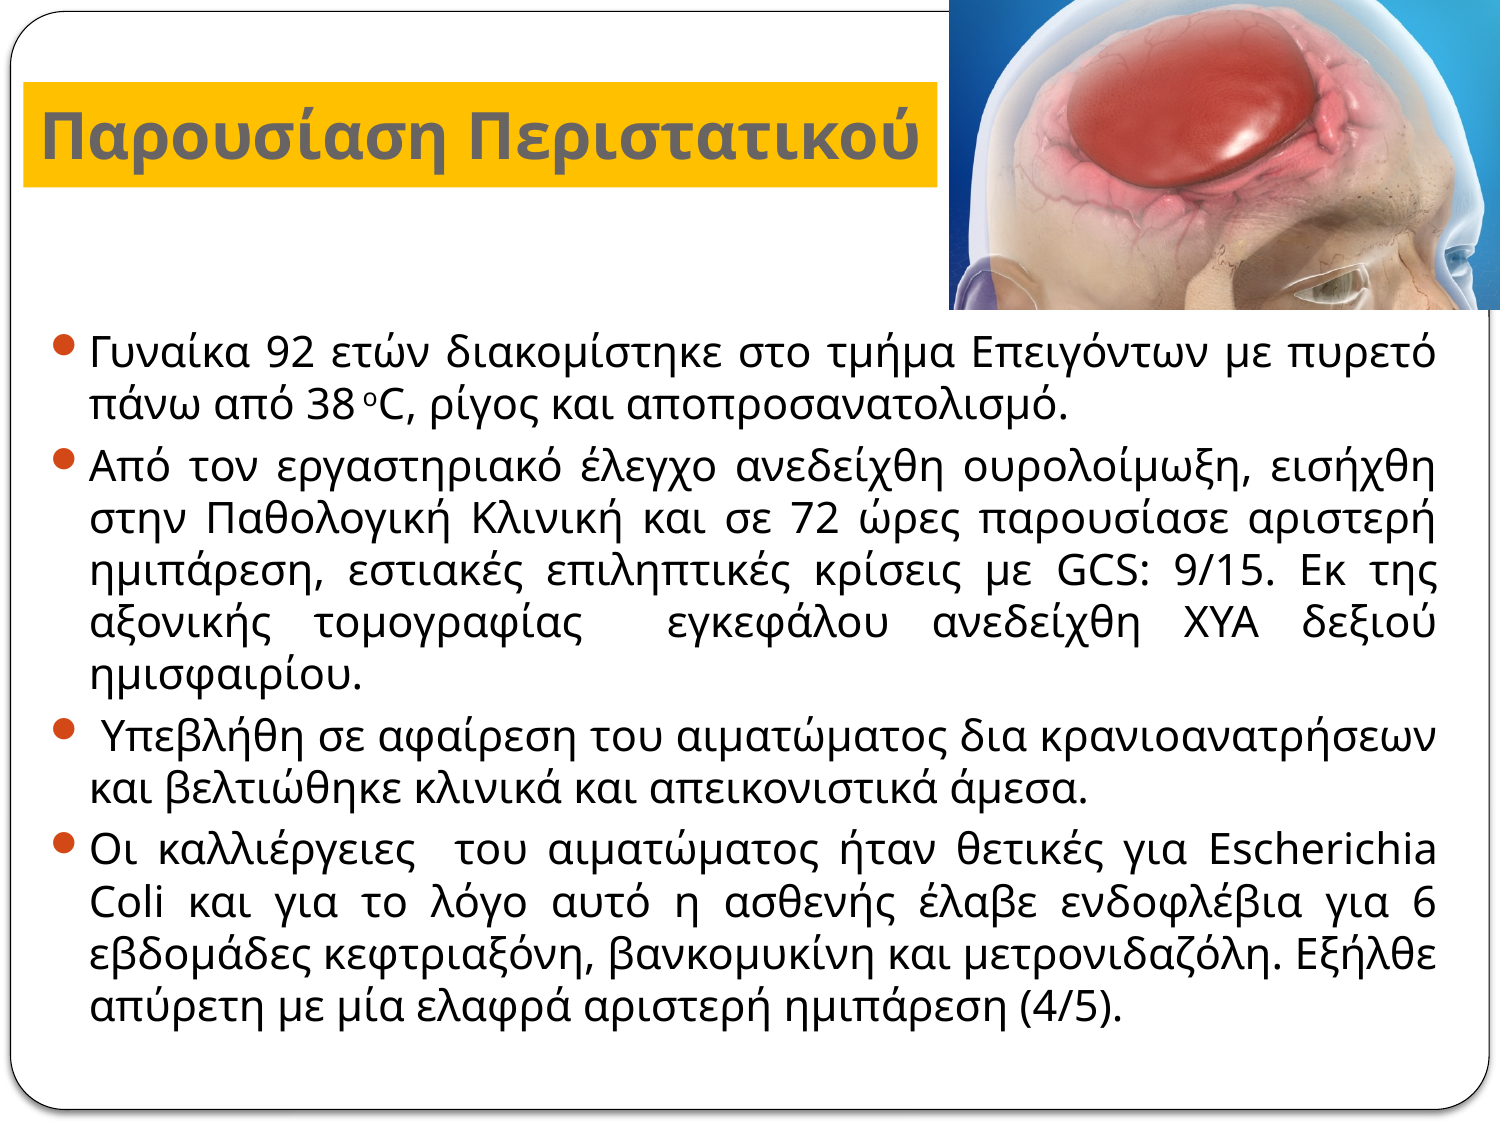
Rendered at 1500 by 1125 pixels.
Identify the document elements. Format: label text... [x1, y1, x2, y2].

list Γυναίκα 92 ετών διακομίστηκε στο τμήμα Επειγόντων με πυρετό πάνω από 38 οC, ρίγος και αποπροσανατολισμό. Από τον εργαστηριακό έλεγχο ανεδείχθη ουρολοίμωξη, εισήχθη στην Παθολογική Κλινική και σε 72 ώρες παρουσίασε αριστερή ημιπάρεση, εστιακές επιληπτικές κρίσεις με GCS: 9/15. Εκ της αξονικής τομογραφίας εγκεφάλου ανεδείχθη ΧΥΑ δεξιού ημισφαιρίου. Υπεβλήθη σε αφαίρεση του αιματώματος δια κρανιοανατρήσεων και βελτιώθηκε κλινικά και απεικονιστικά άμεσα. Οι καλλιέργειες του αιματώματος ήταν θετικές για Escherichia Coli και για το λόγο αυτό η ασθενής έλαβε ενδοφλέβια για 6 εβδομάδες κεφτριαξόνη, βανκομυκίνη και μετρονιδαζόλη. Εξήλθε απύρετη με μία ελαφρά αριστερή ημιπάρεση (4/5). [35, 316, 1454, 1087]
picture [948, 0, 1500, 310]
title Παρουσίαση Περιστατικού [23, 82, 938, 188]
